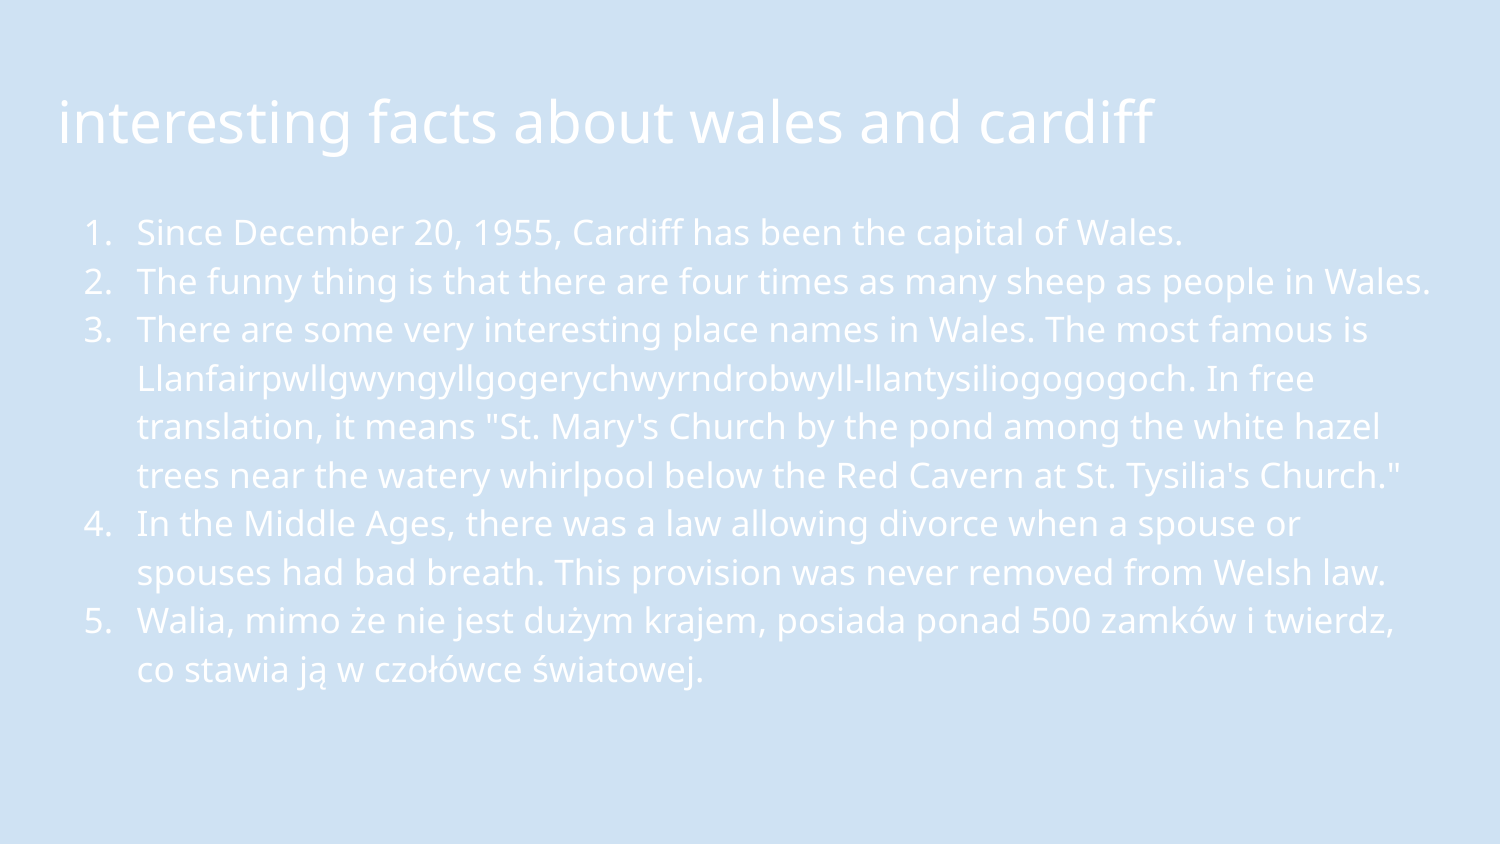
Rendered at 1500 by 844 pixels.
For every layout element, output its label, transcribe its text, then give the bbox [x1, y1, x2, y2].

title interesting facts about wales and cardiff [42, 70, 1483, 165]
list Since December 20, 1955, Cardiff has been the capital of Wales. The funny thing is that there are four times as many sheep as people in Wales. There are some very interesting place names in Wales. The most famous is Llanfairpwllgwyngyllgogerychwyrndrobwyll-llantysiliogogogoch. In free translation, it means "St. Mary's Church by the pond among the white hazel trees near the watery whirlpool below the Red Cavern at St. Tysilia's Church." In the Middle Ages, there was a law allowing divorce when a spouse or spouses had bad breath. This provision was never removed from Welsh law. Walia, mimo że nie jest dużym krajem, posiada ponad 500 zamków i twierdz, co stawia ją w czołówce światowej. [51, 189, 1449, 750]
